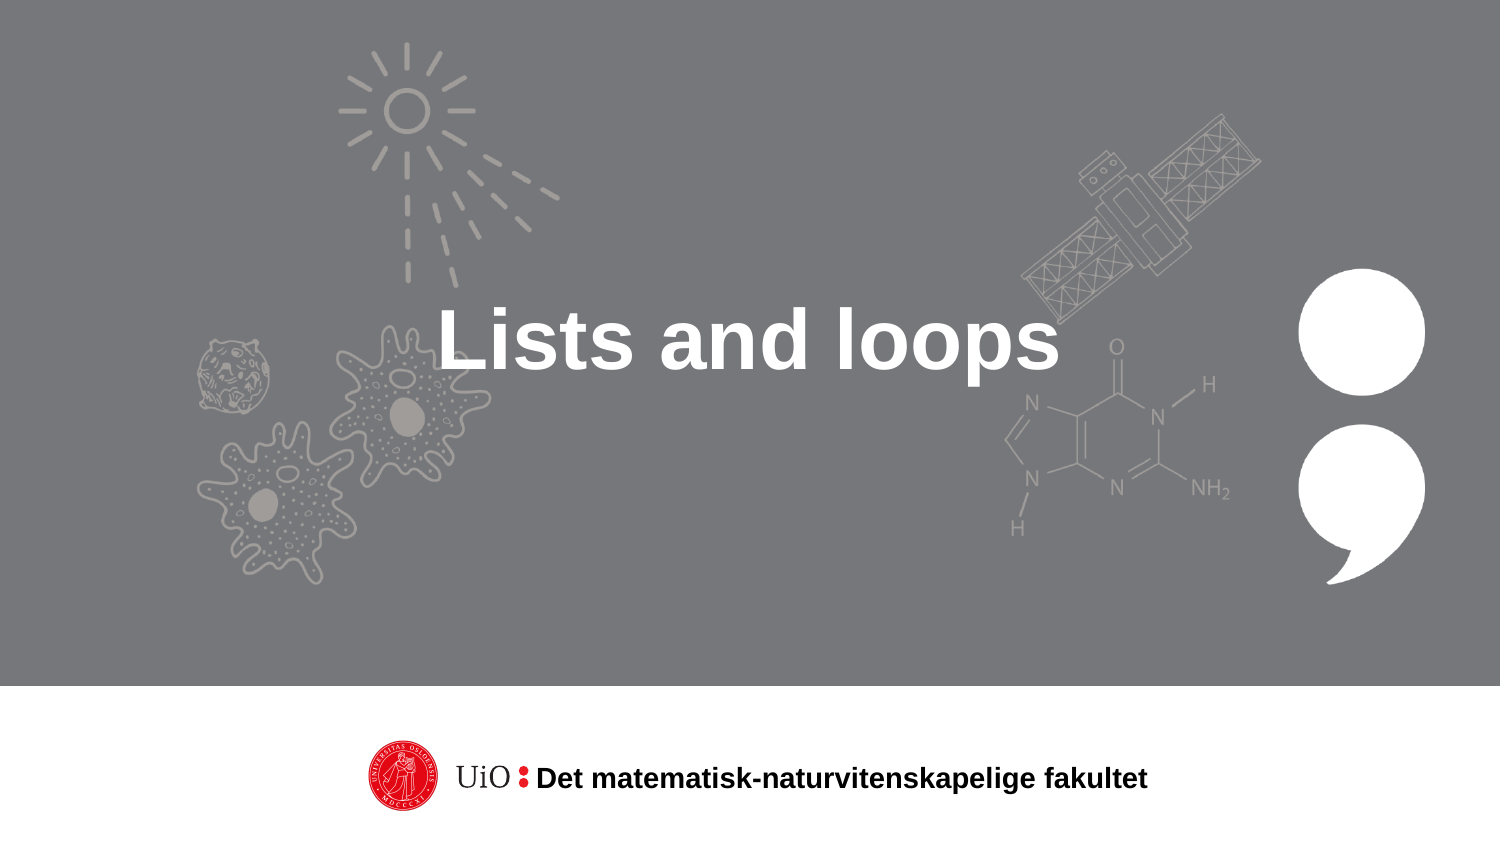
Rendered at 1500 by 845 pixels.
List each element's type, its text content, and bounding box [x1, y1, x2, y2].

title Lists and loops [211, 283, 1289, 387]
picture [0, 0, 1500, 686]
picture [368, 740, 438, 811]
